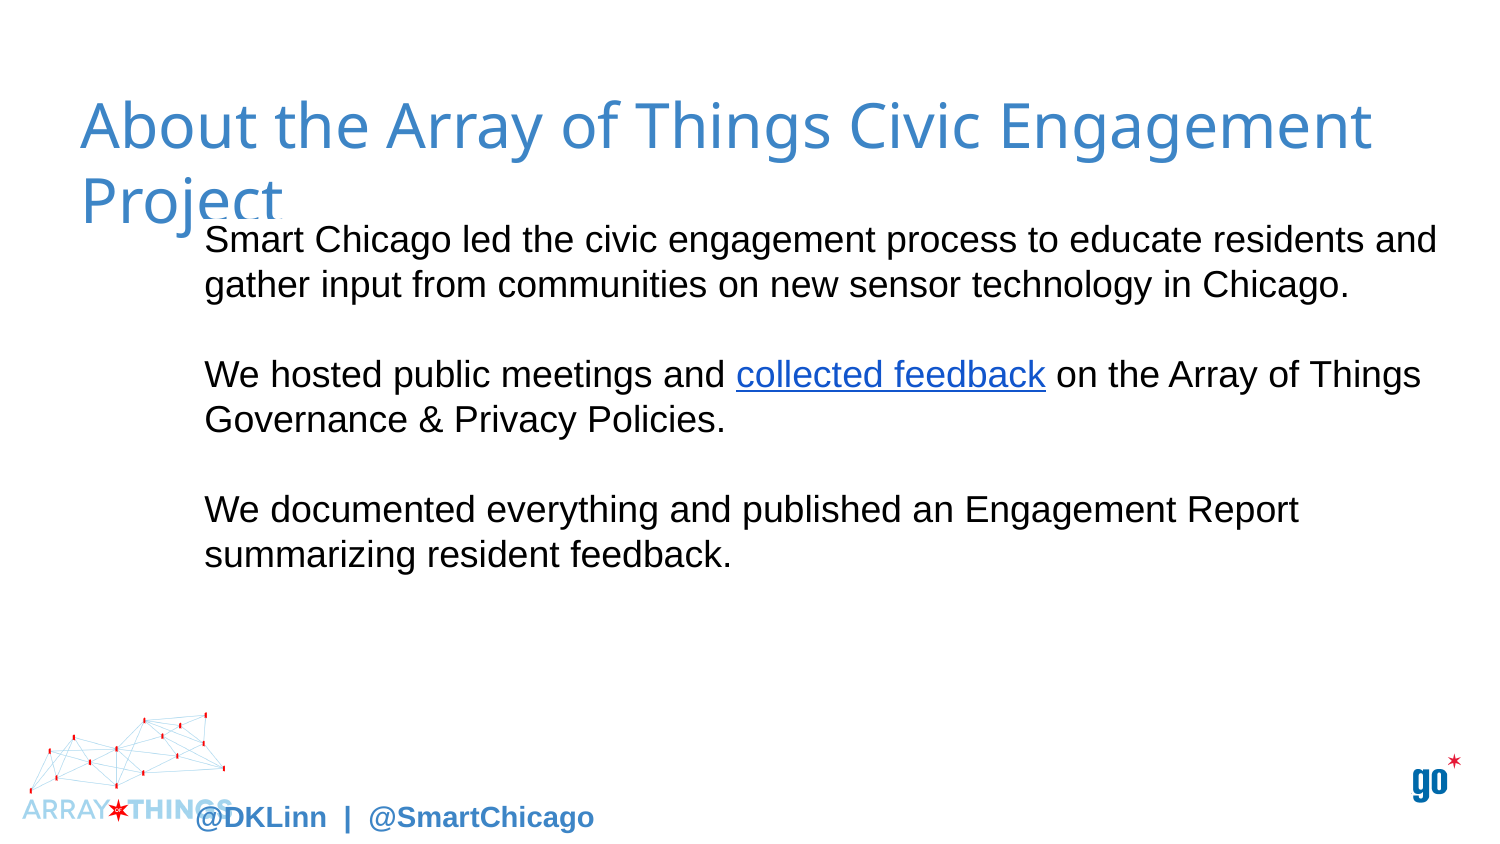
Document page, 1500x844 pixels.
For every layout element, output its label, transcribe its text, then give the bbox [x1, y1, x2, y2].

text_box @DKLinn | @SmartChicago [236, 748, 1383, 822]
text_box Smart Chicago led the civic engagement process to educate residents and gather input from communities on new sensor technology in Chicago. We hosted public meetings and collected feedback on the Array of Things Governance & Privacy Policies. We documented everything and published an Engagement Report summarizing resident feedback. [189, 199, 1476, 690]
picture [1391, 748, 1465, 813]
subtitle About the Array of Things Civic Engagement Project [65, 71, 1441, 195]
picture [22, 712, 232, 823]
